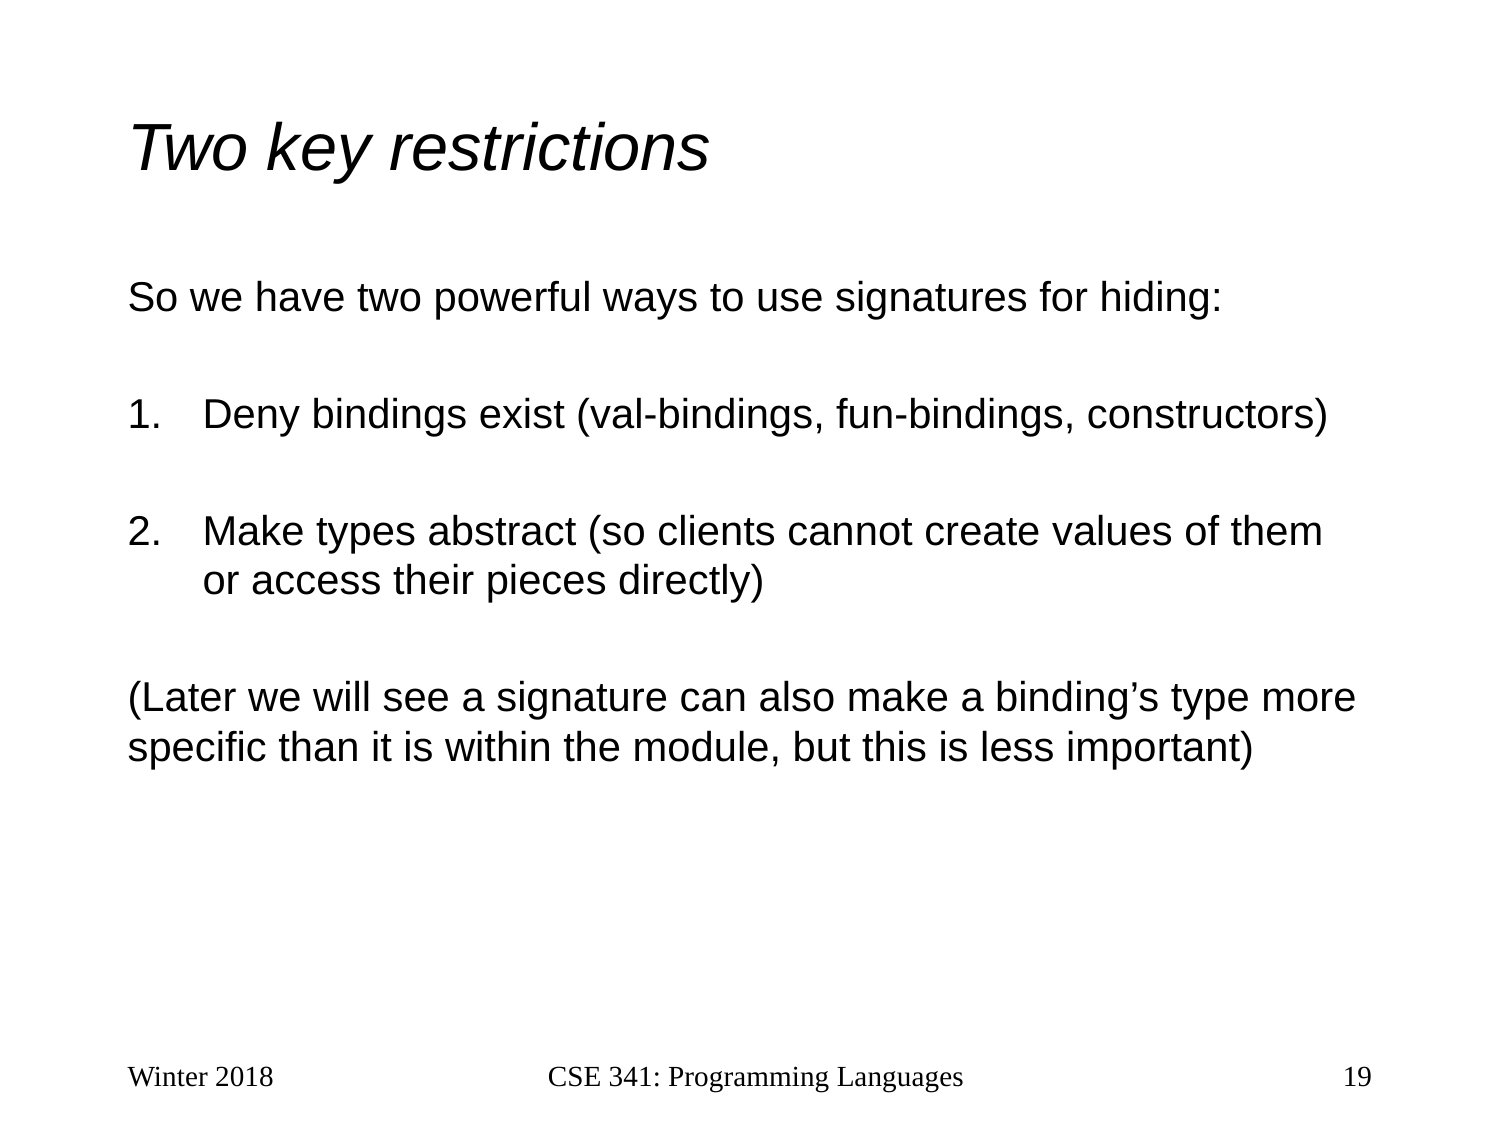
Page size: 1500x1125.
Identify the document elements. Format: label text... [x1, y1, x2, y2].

slide_number Winter 2018 [112, 1049, 426, 1125]
title Two key restrictions [112, 49, 1388, 238]
slide_number 19 [1074, 1049, 1388, 1125]
footer CSE 341: Programming Languages [474, 1049, 1038, 1125]
list So we have two powerful ways to use signatures for hiding: Deny bindings exist (val-bindings, fun-bindings, constructors) Make types abstract (so clients cannot create values of them or access their pieces directly) (Later we will see a signature can also make a binding’s type more specific than it is within the module, but this is less important) [112, 262, 1388, 1001]
